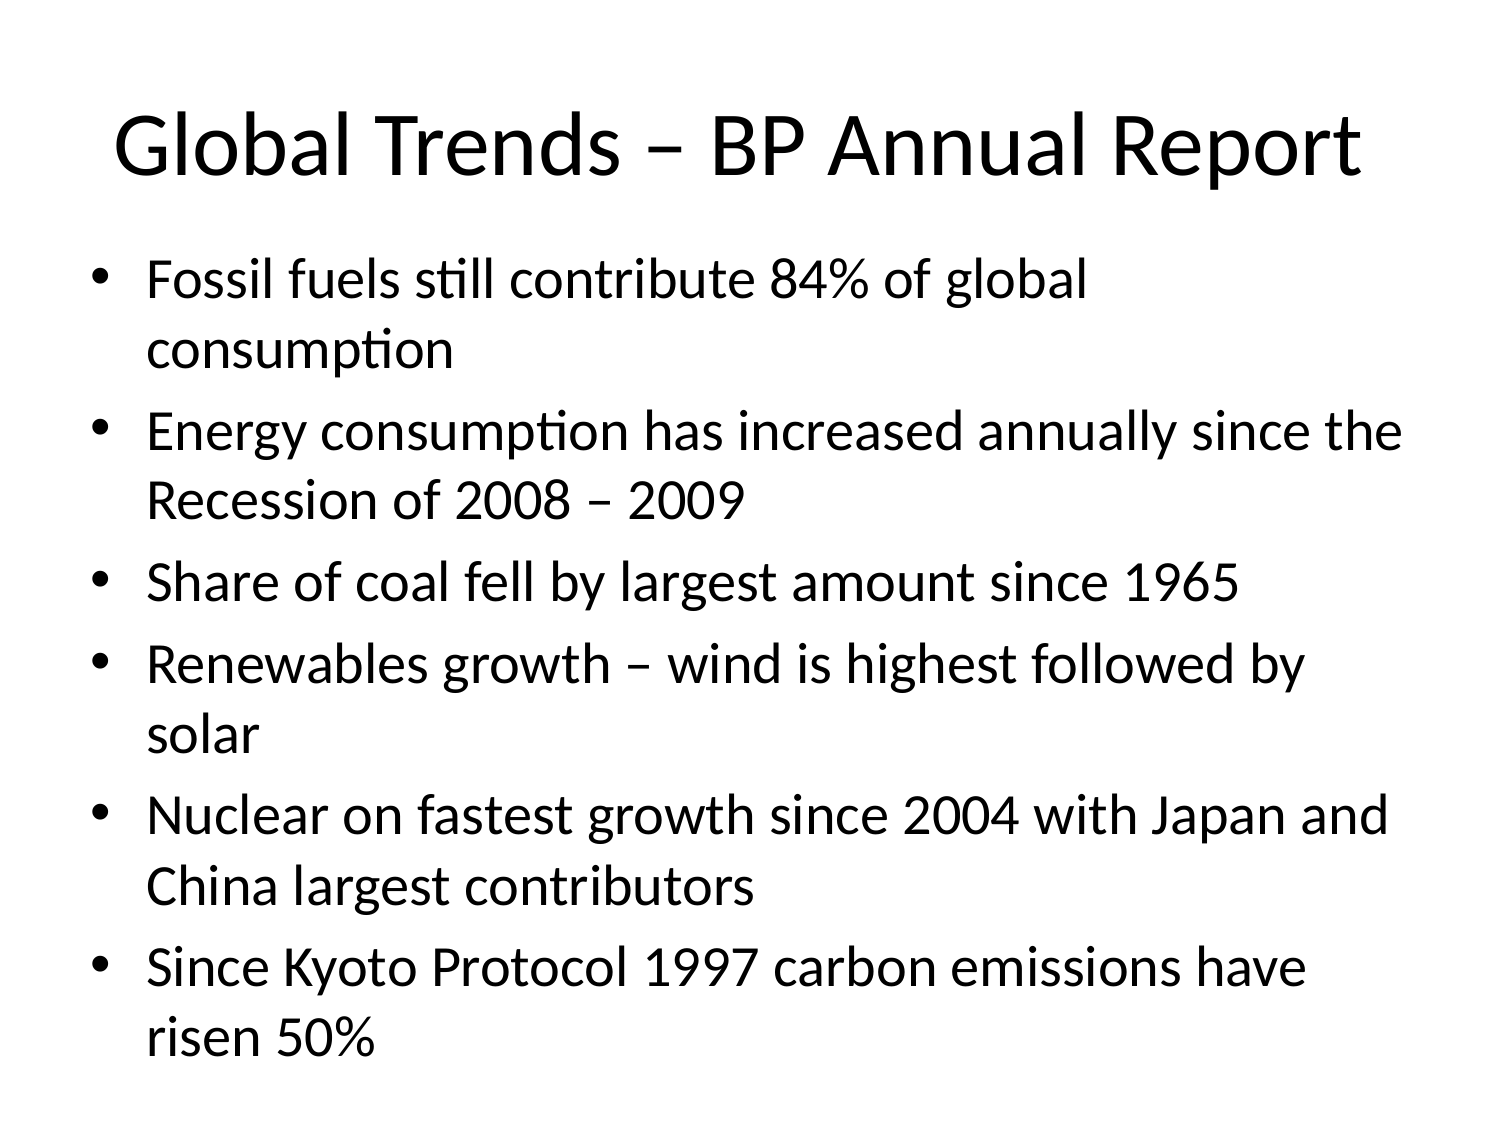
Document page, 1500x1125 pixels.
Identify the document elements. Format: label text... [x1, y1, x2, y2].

list Fossil fuels still contribute 84% of global consumption Energy consumption has increased annually since the Recession of 2008 – 2009 Share of coal fell by largest amount since 1965 Renewables growth – wind is highest followed by solar Nuclear on fastest growth since 2004 with Japan and China largest contributors Since Kyoto Protocol 1997 carbon emissions have risen 50% [75, 232, 1425, 1005]
title Global Trends – BP Annual Report [75, 45, 1425, 232]
